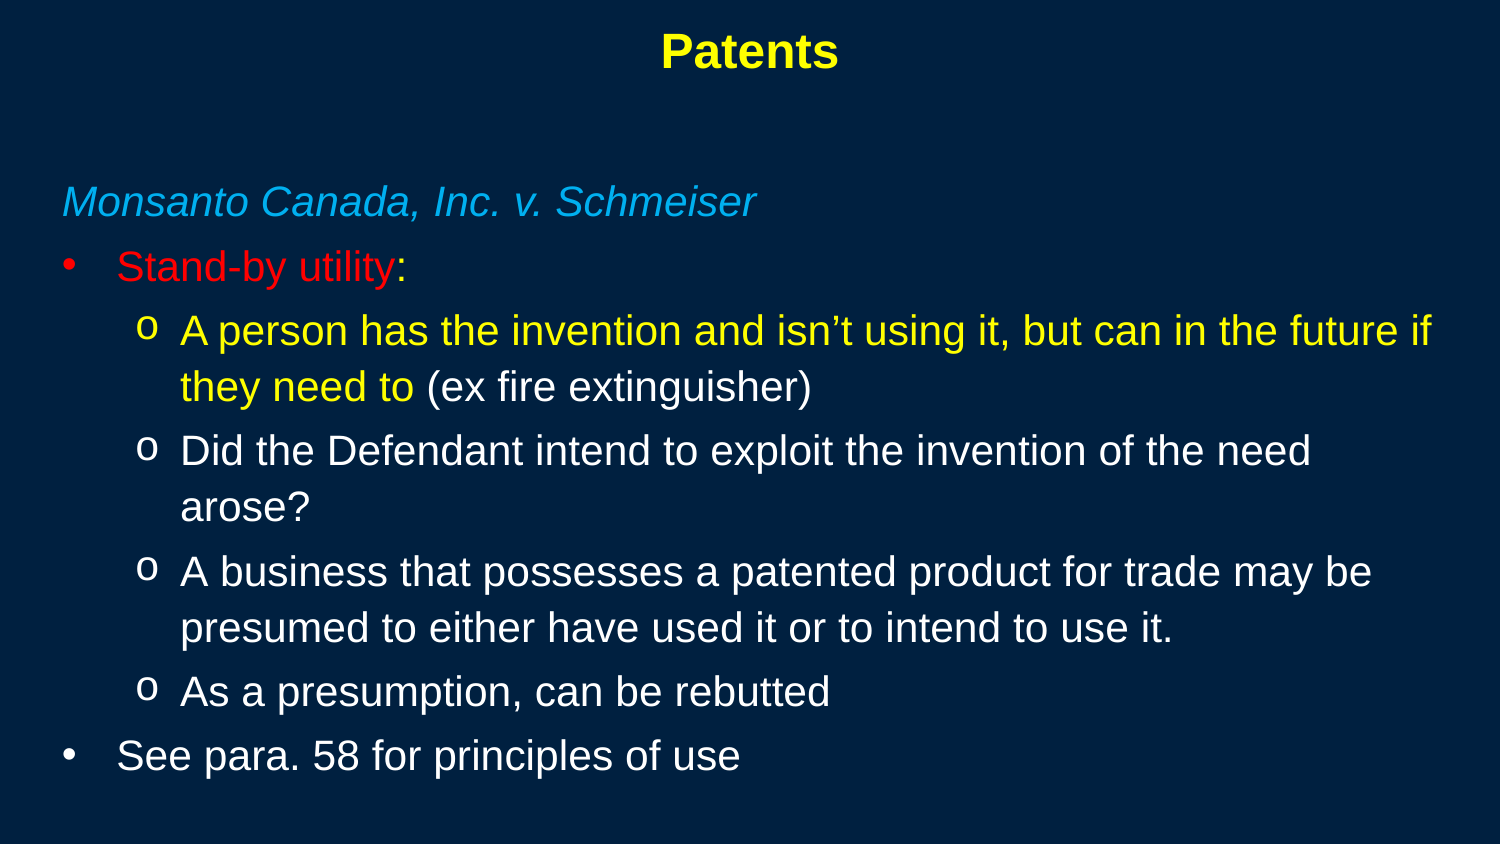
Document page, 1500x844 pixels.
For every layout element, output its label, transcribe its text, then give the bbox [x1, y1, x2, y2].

list Monsanto Canada, Inc. v. Schmeiser Stand-by utility: A person has the invention and isn’t using it, but can in the future if they need to (ex fire extinguisher) Did the Defendant intend to exploit the invention of the need arose? A business that possesses a patented product for trade may be presumed to either have used it or to intend to use it. As a presumption, can be rebutted See para. 58 for principles of use [47, 161, 1453, 789]
title Patents [243, 11, 1257, 86]
